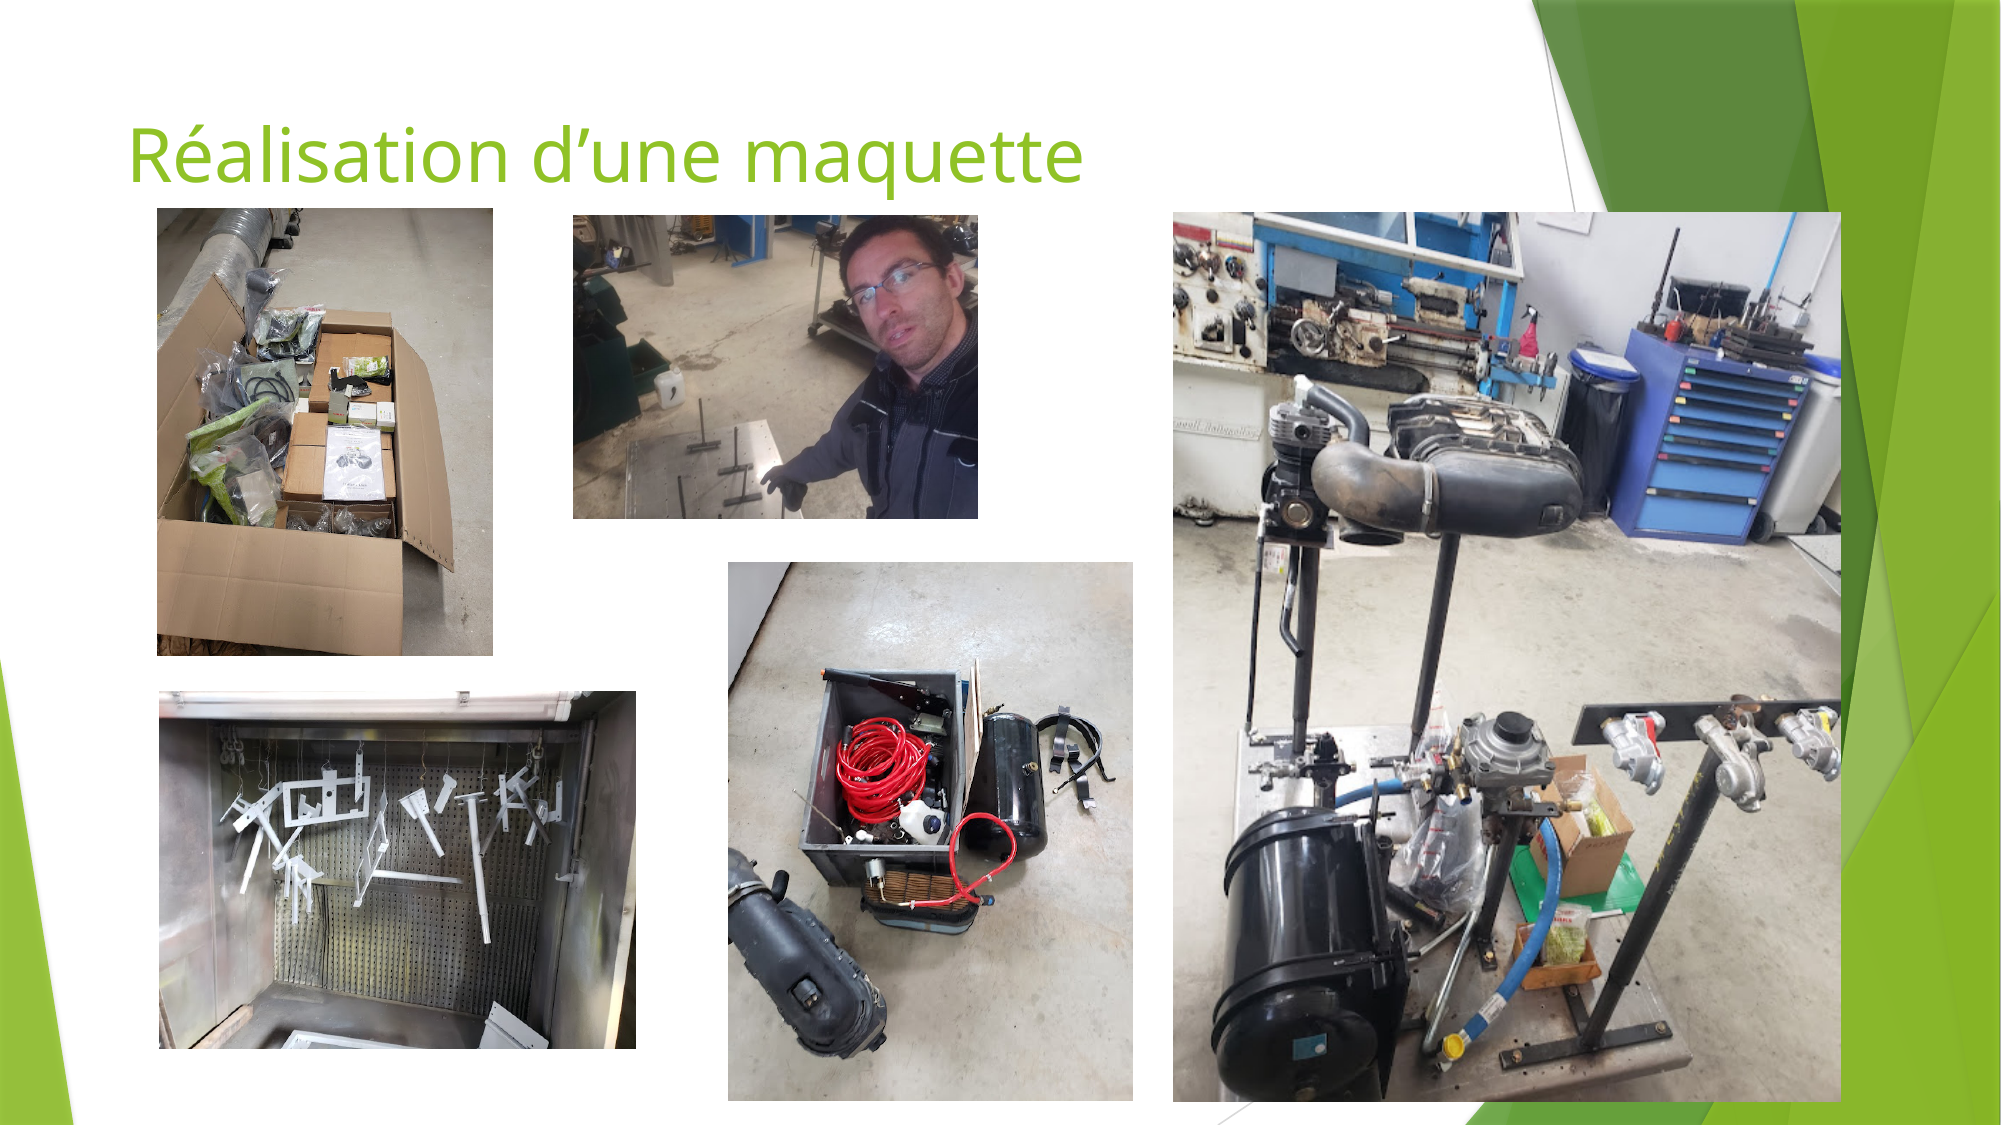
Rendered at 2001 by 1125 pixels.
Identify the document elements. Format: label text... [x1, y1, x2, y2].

picture [727, 561, 1133, 1102]
picture [1173, 212, 1842, 1103]
picture [158, 690, 637, 1050]
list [156, 207, 494, 657]
title Réalisation d’une maquette [111, 99, 1522, 317]
picture [573, 214, 979, 519]
